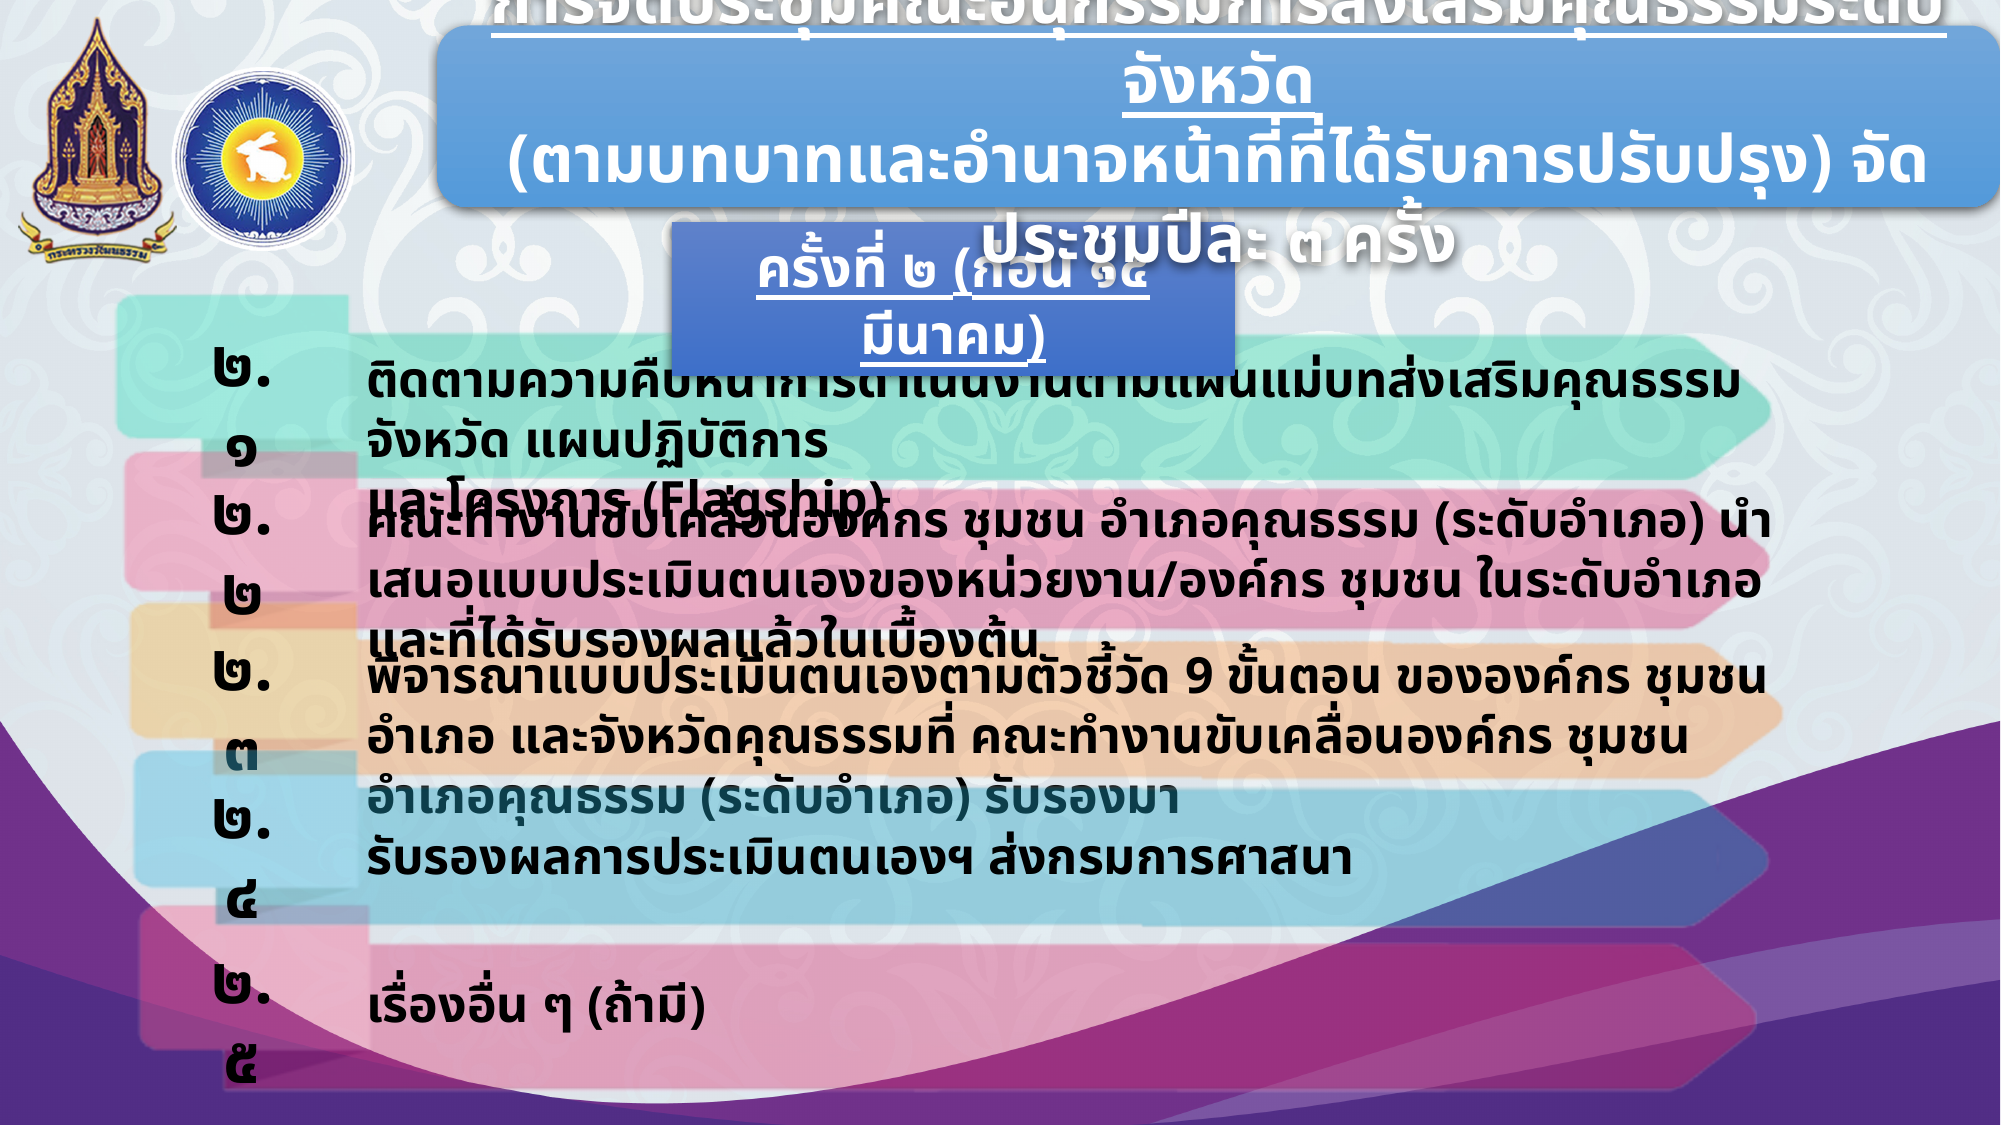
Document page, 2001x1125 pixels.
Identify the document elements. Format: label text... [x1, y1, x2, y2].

picture [0, 0, 2001, 1125]
text_box ครั้งที่ ๒ (ก่อน ๑๕ มีนาคม) [671, 222, 1235, 293]
text_box การจัดประชุมคณะอนุกรรมการส่งเสริมคุณธรรมระดับจังหวัด (ตามบทบาทและอำนาจหน้าที่ที่ได้รับการปรับปรุง) จัดประชุมปีละ ๓ ครั้ง [437, 25, 2000, 208]
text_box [70, 293, 1836, 1125]
